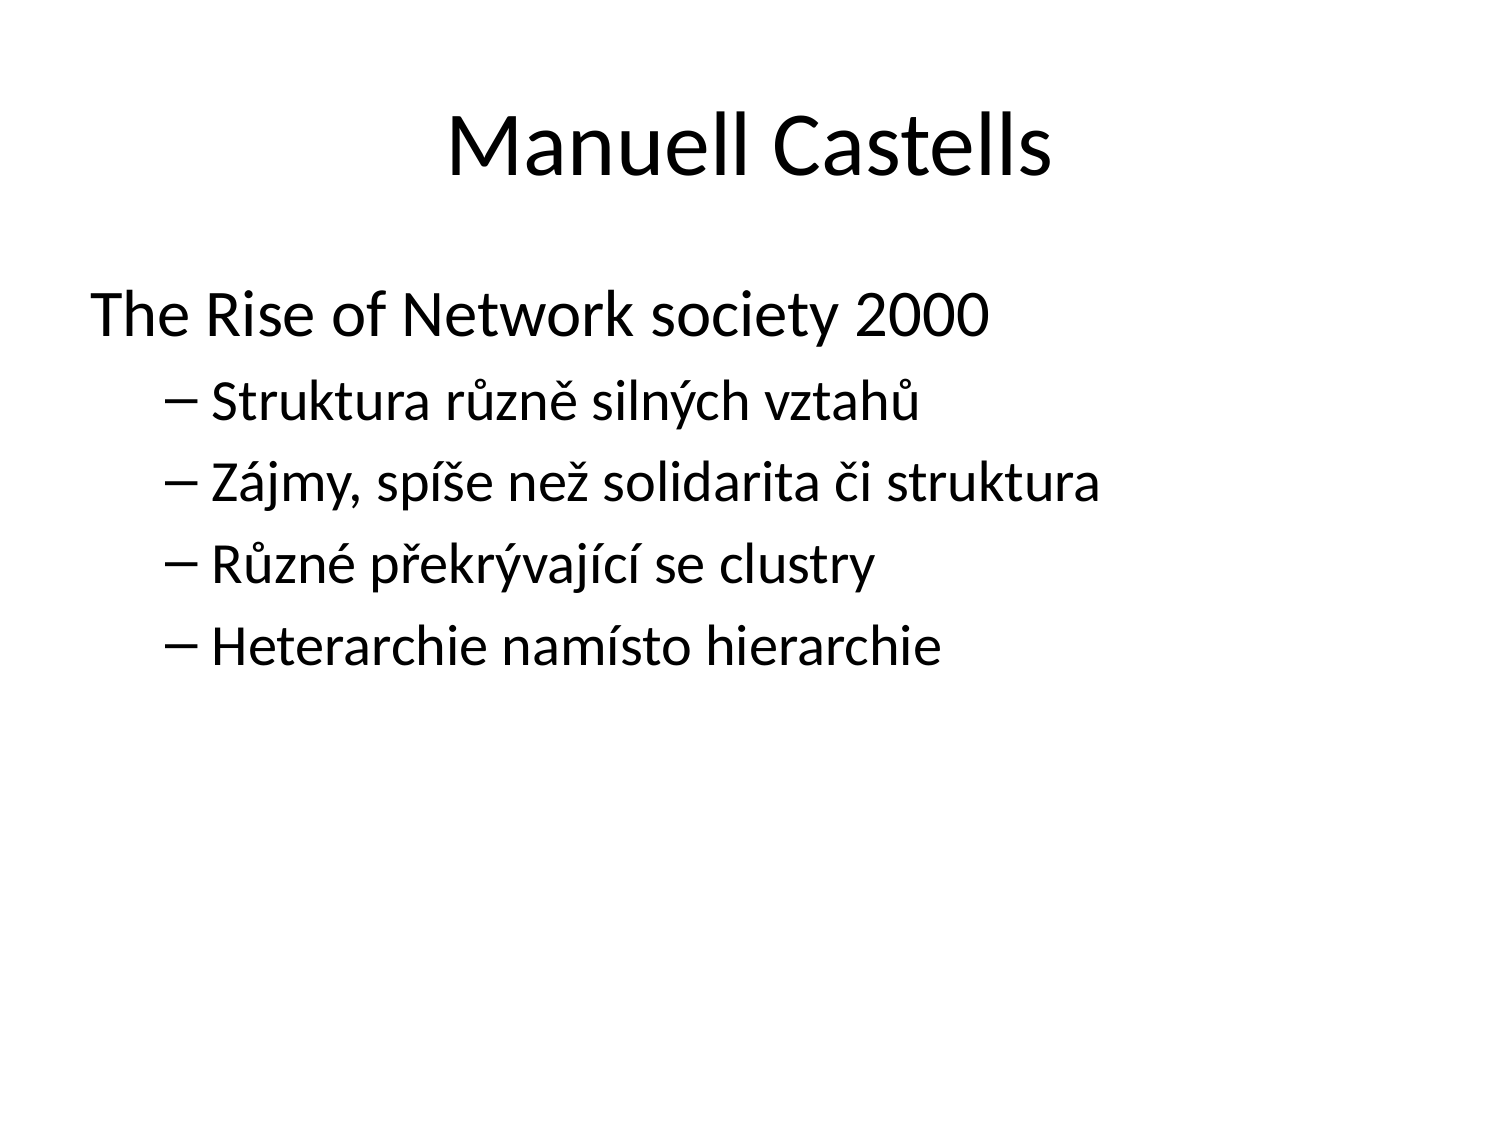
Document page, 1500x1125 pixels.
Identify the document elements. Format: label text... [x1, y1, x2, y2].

title Manuell Castells [75, 45, 1425, 233]
list The Rise of Network society 2000 Struktura různě silných vztahů Zájmy, spíše než solidarita či struktura Různé překrývající se clustry Heterarchie namísto hierarchie [75, 262, 1425, 1005]
